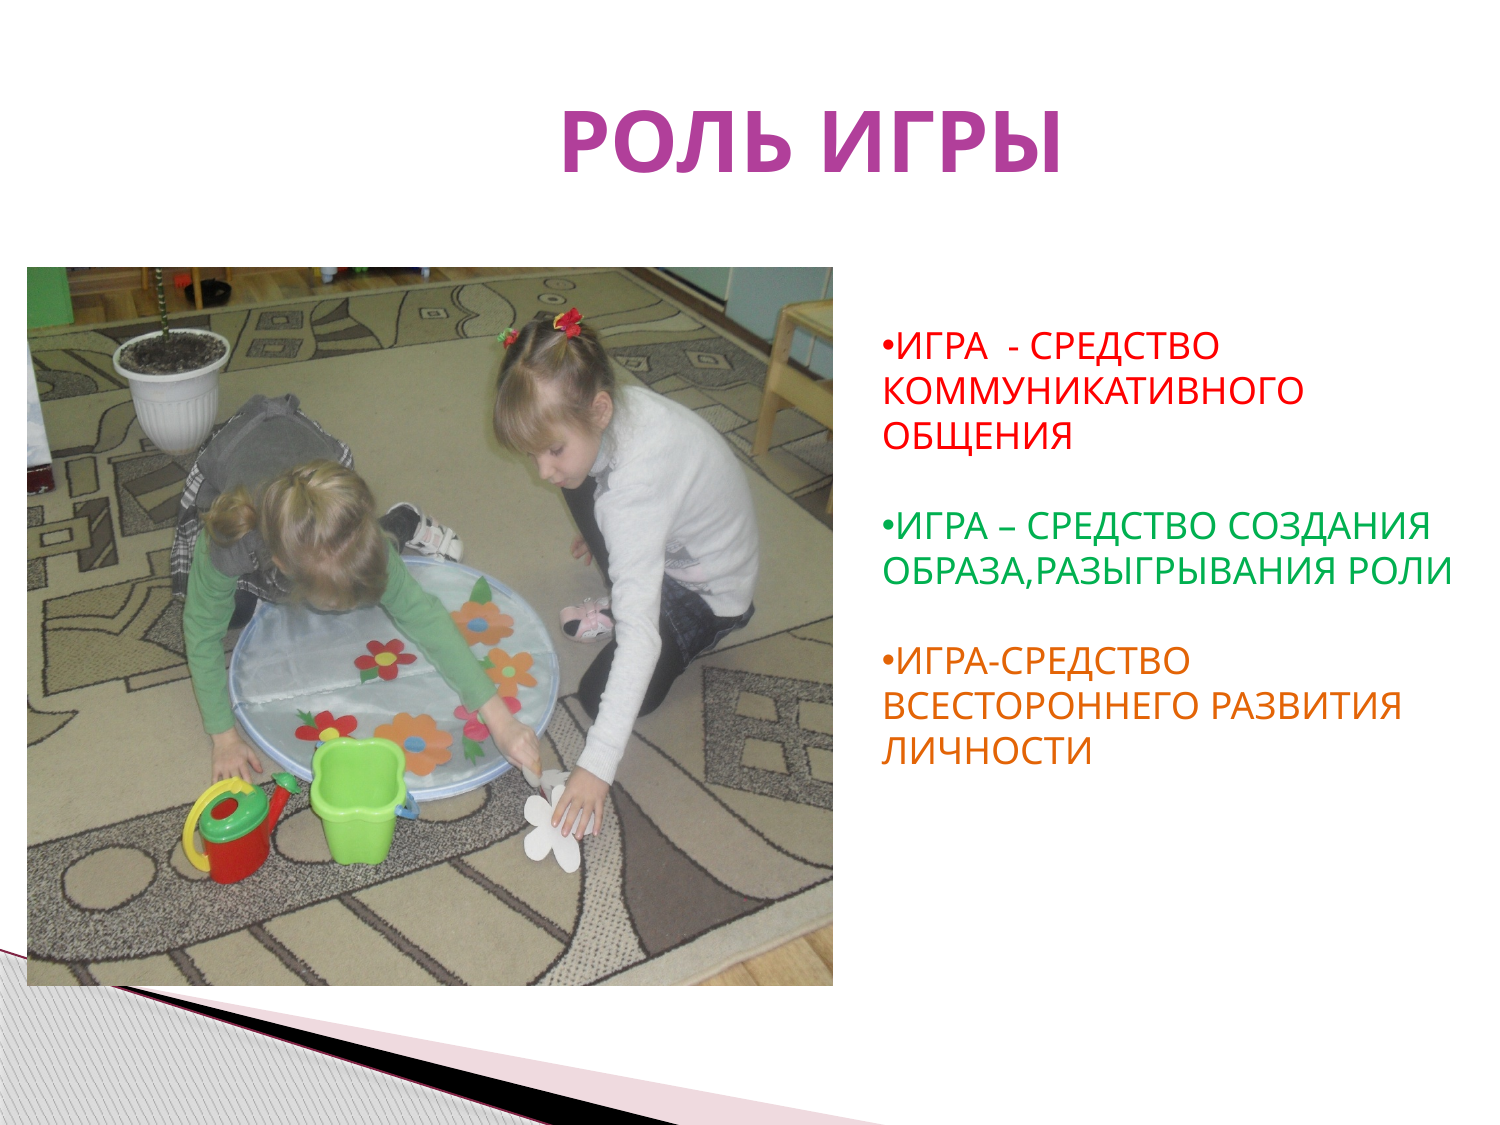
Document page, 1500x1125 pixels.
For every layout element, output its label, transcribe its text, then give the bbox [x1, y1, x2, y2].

title РОЛЬ ИГРЫ [75, 45, 1425, 233]
text_box ИГРА - СРЕДСТВО КОММУНИКАТИВНОГО ОБЩЕНИЯ ИГРА – СРЕДСТВО СОЗДАНИЯ ОБРАЗА,РАЗЫГРЫВАНИЯ РОЛИ ИГРА-СРЕДСТВО ВСЕСТОРОННЕГО РАЗВИТИЯ ЛИЧНОСТИ [867, 269, 1500, 780]
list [26, 266, 833, 986]
